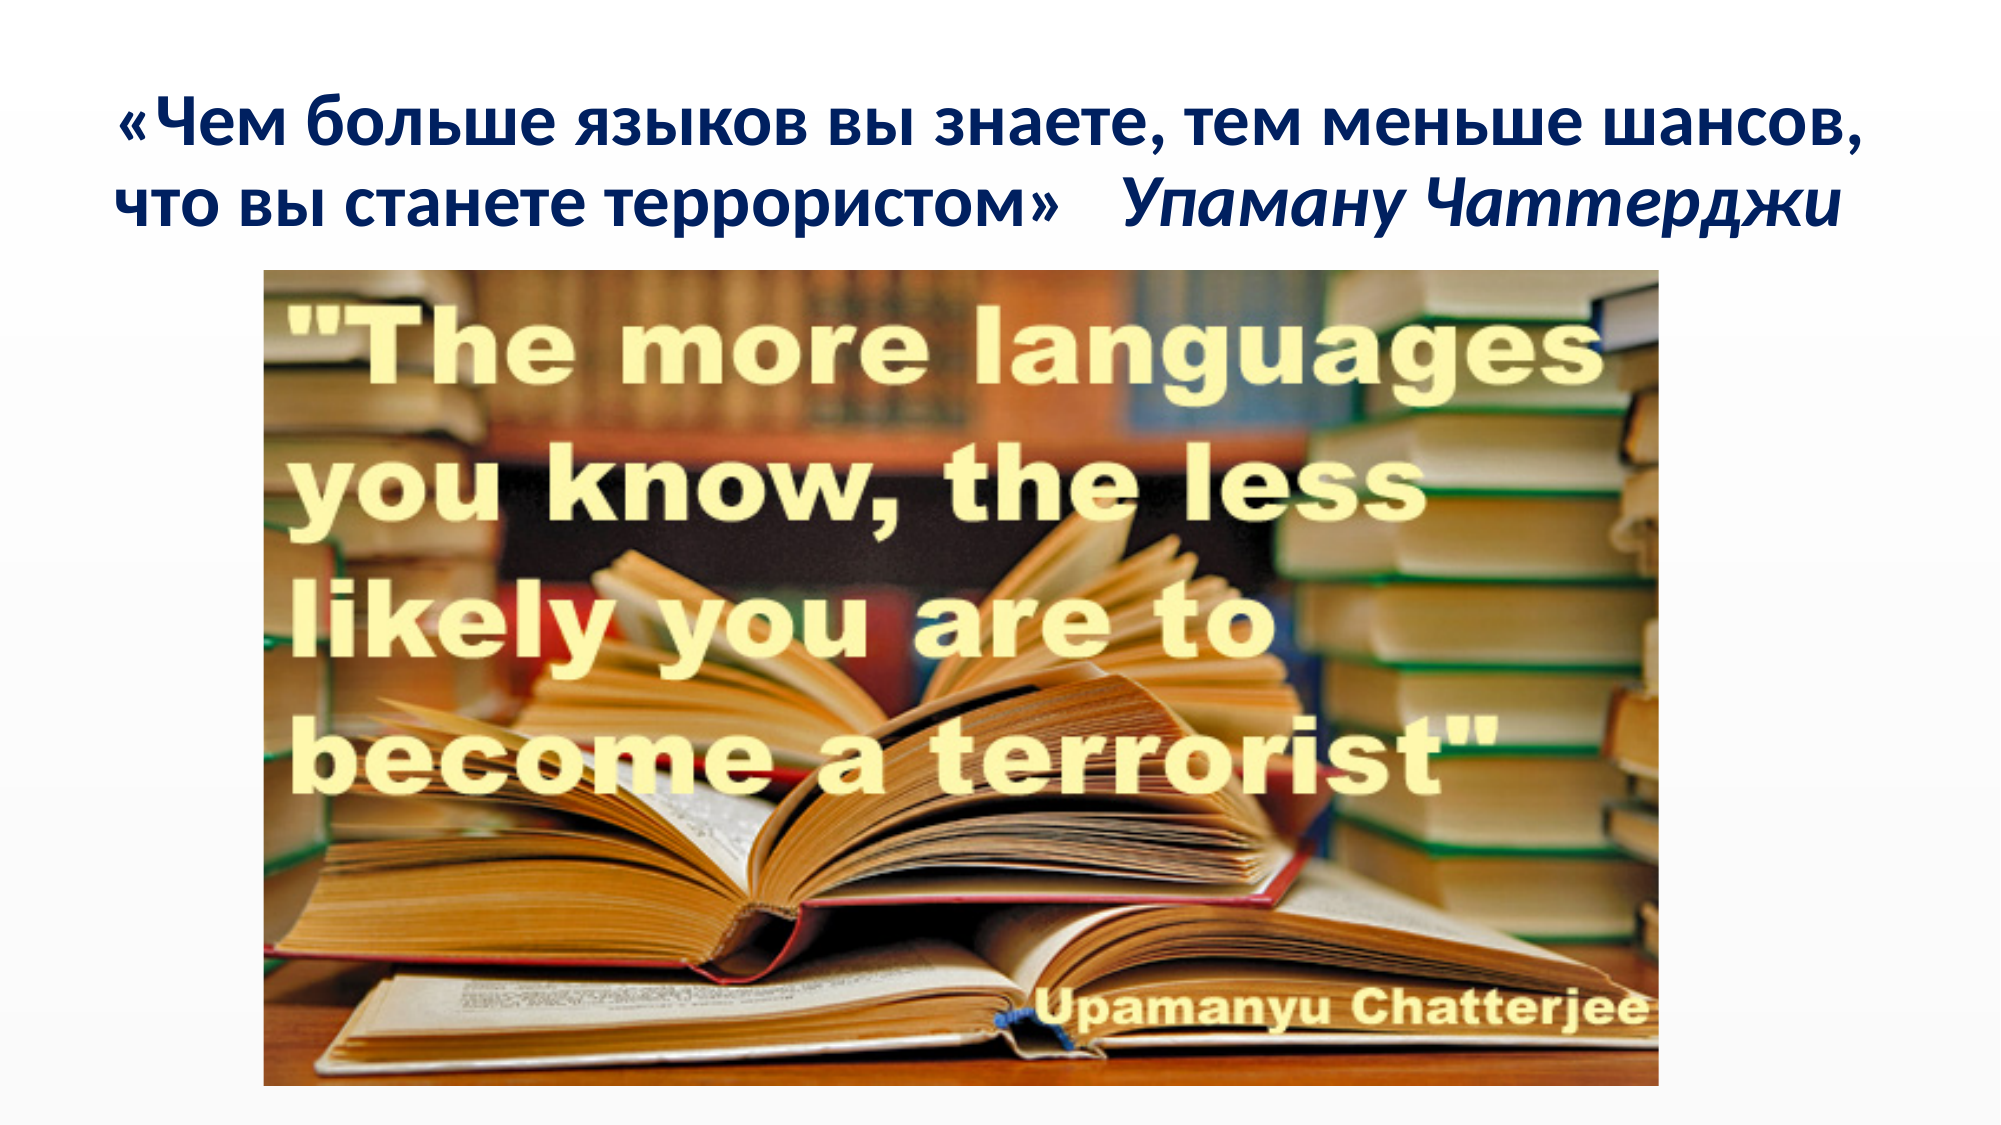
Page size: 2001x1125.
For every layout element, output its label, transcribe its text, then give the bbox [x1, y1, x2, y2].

title «Чем больше языков вы знаете, тем меньше шансов, что вы станете террористом» Упаману Чаттерджи [99, 45, 1900, 279]
picture [263, 270, 1659, 1086]
